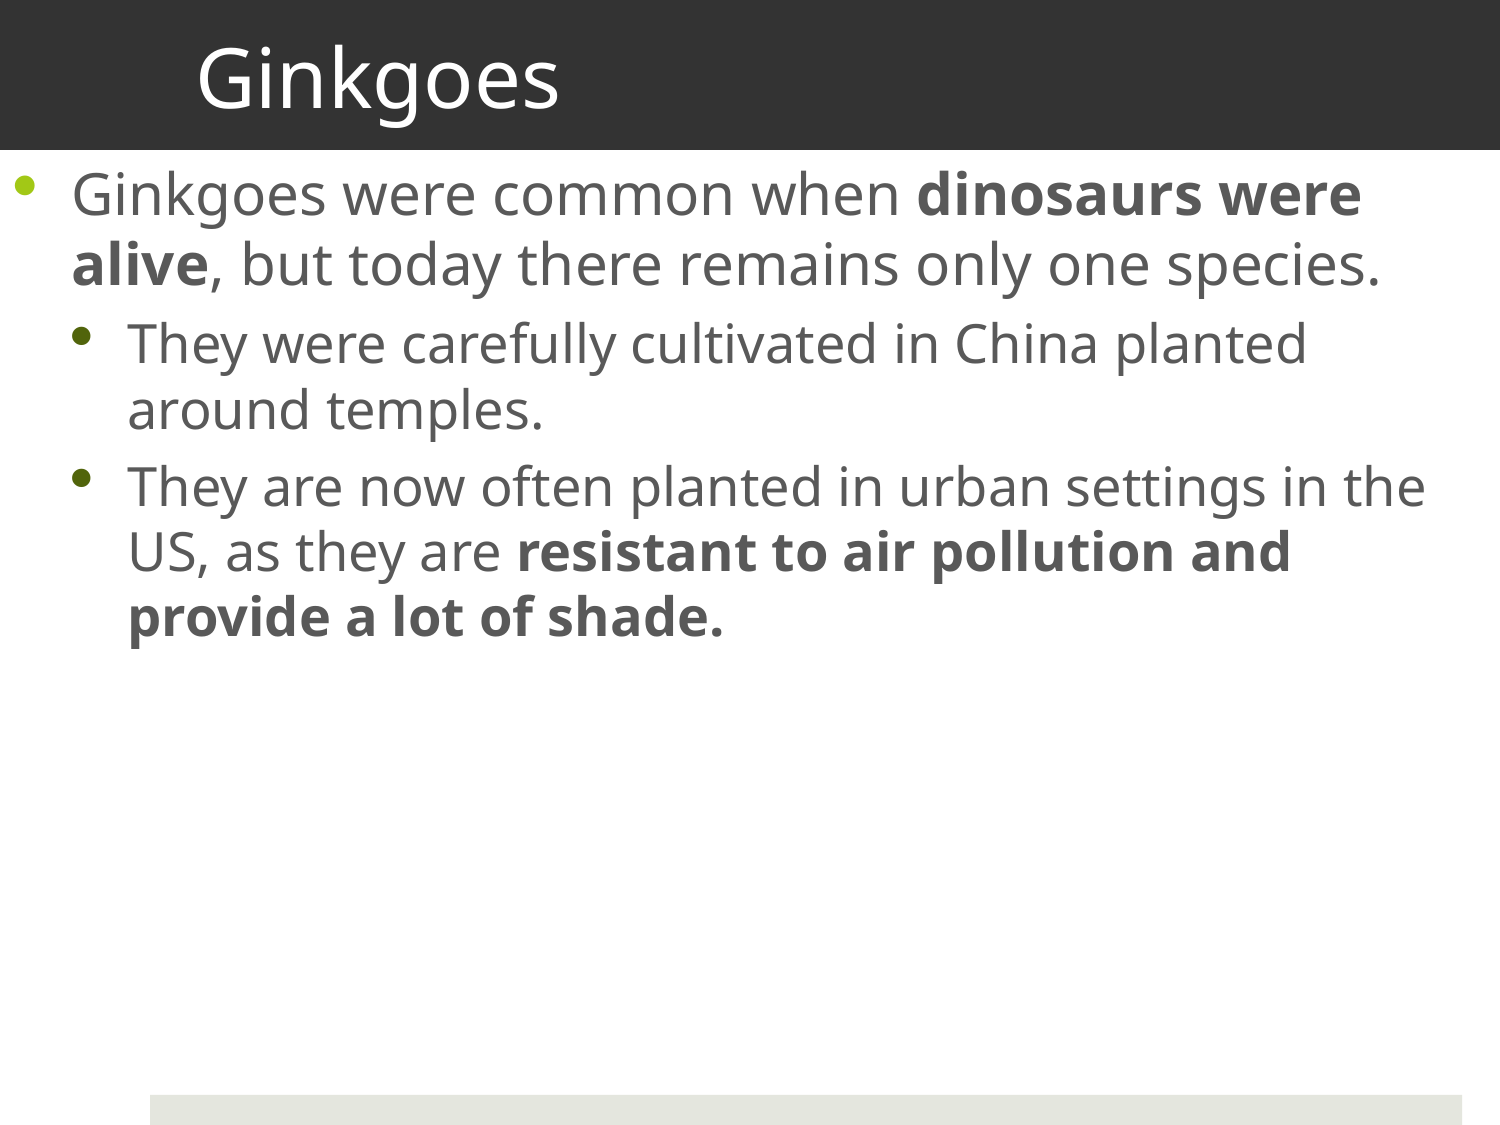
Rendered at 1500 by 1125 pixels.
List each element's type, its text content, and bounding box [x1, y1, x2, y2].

title Ginkgoes [0, 0, 1500, 149]
list Ginkgoes were common when dinosaurs were alive, but today there remains only one species. They were carefully cultivated in China planted around temples. They are now often planted in urban settings in the US, as they are resistant to air pollution and provide a lot of shade. [0, 149, 1500, 753]
